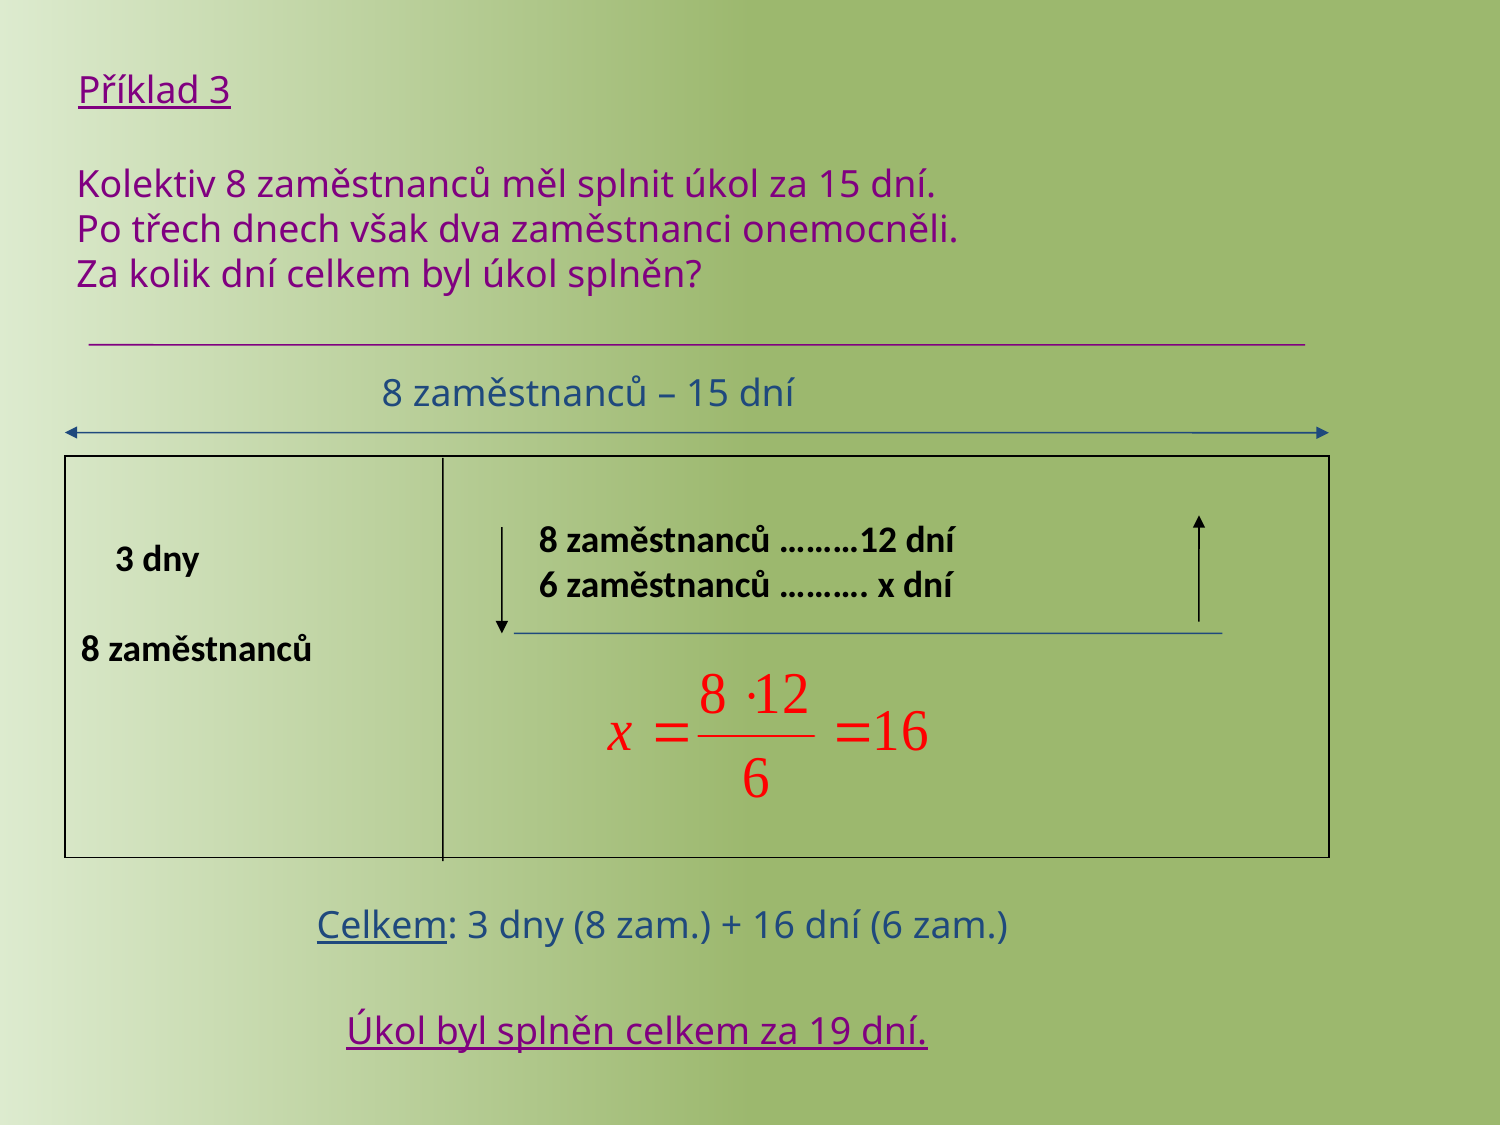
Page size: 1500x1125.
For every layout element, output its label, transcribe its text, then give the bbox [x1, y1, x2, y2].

text_box Kolektiv 8 zaměstnanců měl splnit úkol za 15 dní. Po třech dnech však dva zaměstnanci onemocněli. Za kolik dní celkem byl úkol splněn? [61, 153, 975, 303]
text_box Příklad 3 [63, 58, 246, 119]
text_box [1192, 515, 1206, 622]
text_box [495, 527, 509, 634]
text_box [596, 656, 940, 807]
text_box Úkol byl splněn celkem za 19 dní. [331, 999, 943, 1060]
text_box Celkem: 3 dny (8 zam.) + 16 dní (6 zam.) [301, 893, 1024, 953]
text_box 8 zaměstnanců – 15 dní [366, 361, 810, 422]
text_box 3 dny 8 zaměstnanců [66, 527, 328, 677]
text_box [64, 456, 1329, 858]
text_box 8 zaměstnanců ………12 dní 6 zaměstnanců ………. x dní [524, 507, 971, 613]
